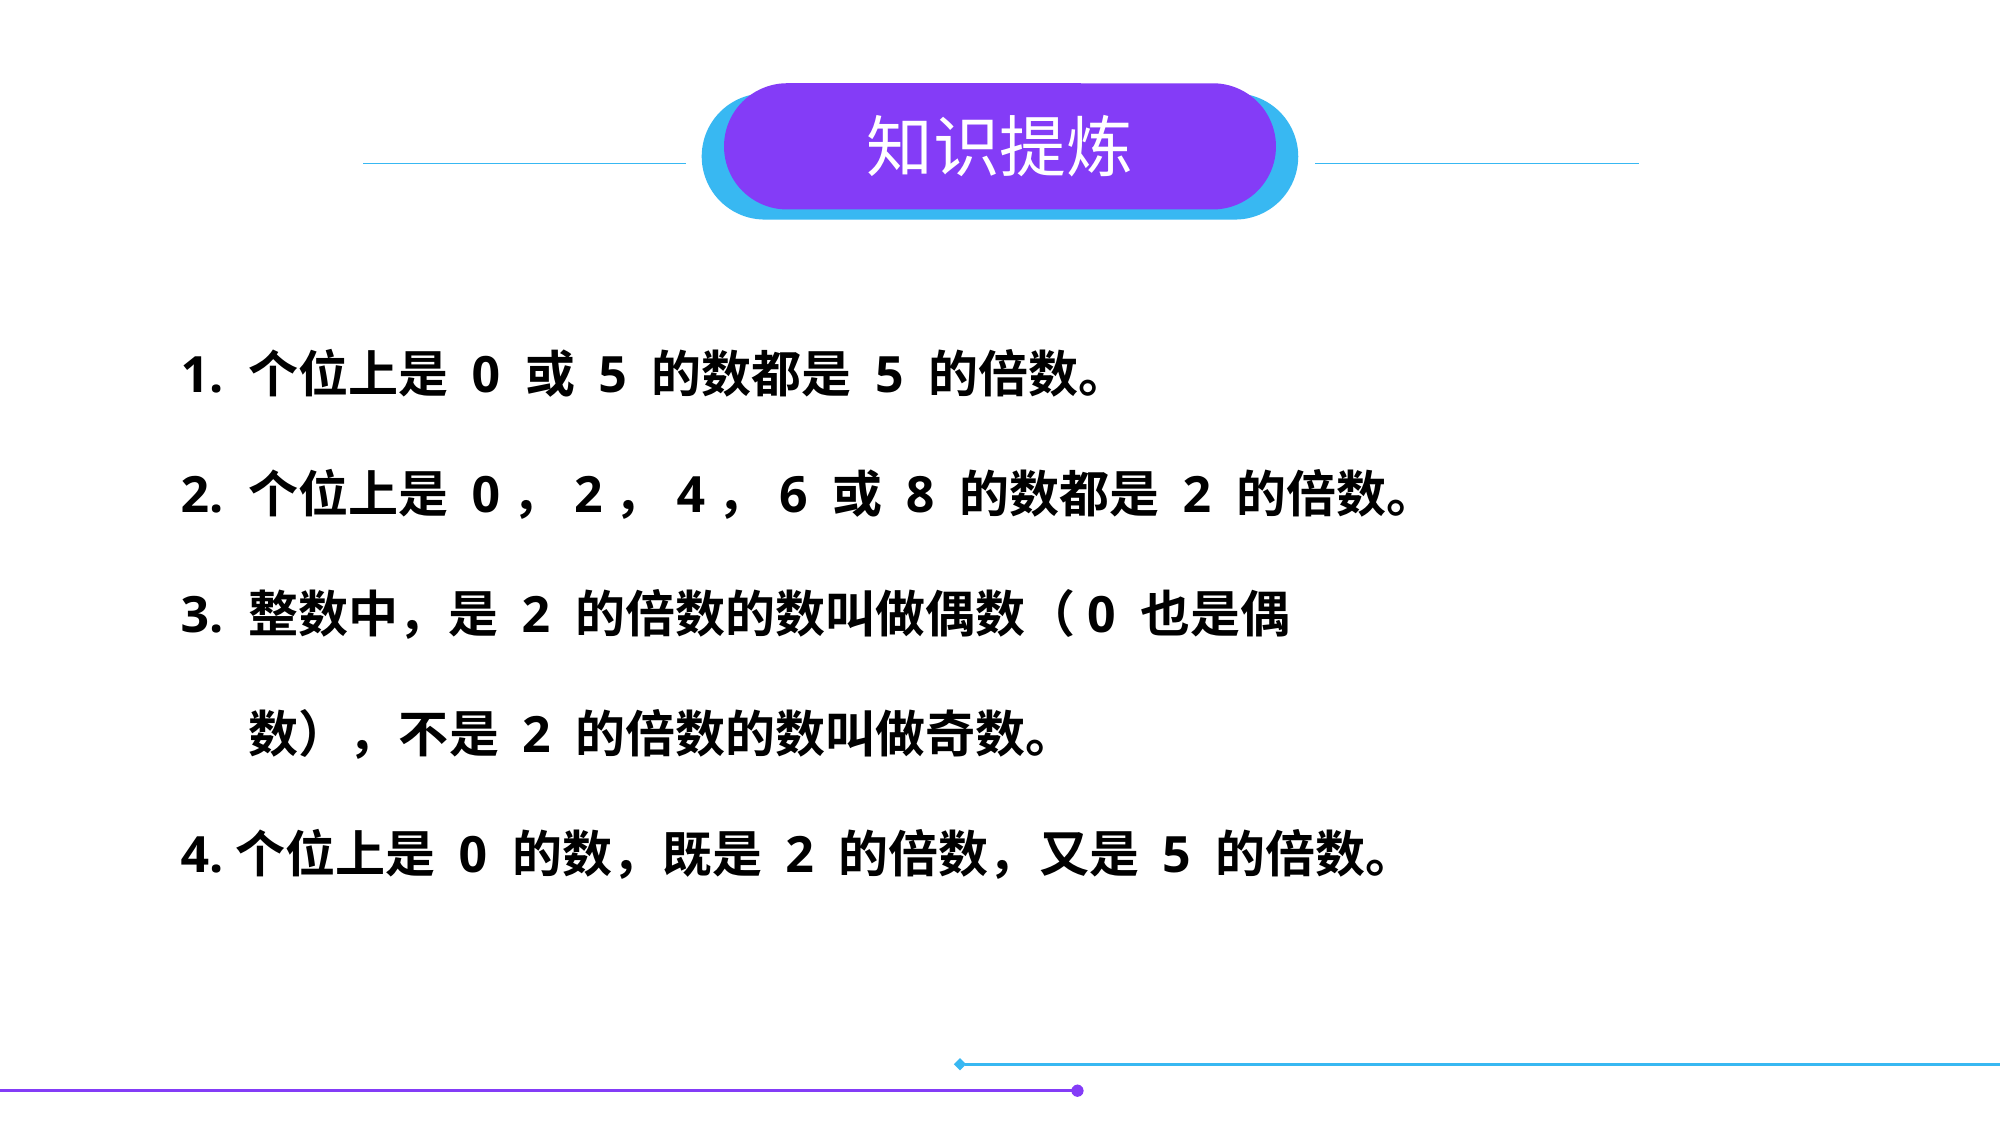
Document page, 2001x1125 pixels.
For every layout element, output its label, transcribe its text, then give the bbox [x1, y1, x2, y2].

text_box 1. 个位上是 0 或 5 的数都是 5 的倍数。 2. 个位上是 0，2，4，6 或 8 的数都是 2 的倍数。 3. 整数中，是 2 的倍数的数叫做偶数（0 也是偶 数），不是 2 的倍数的数叫做奇数。 4.个位上是 0 的数，既是 2 的倍数，又是 5 的倍数。 [165, 275, 1904, 890]
text_box 知识提炼 [757, 97, 1243, 192]
